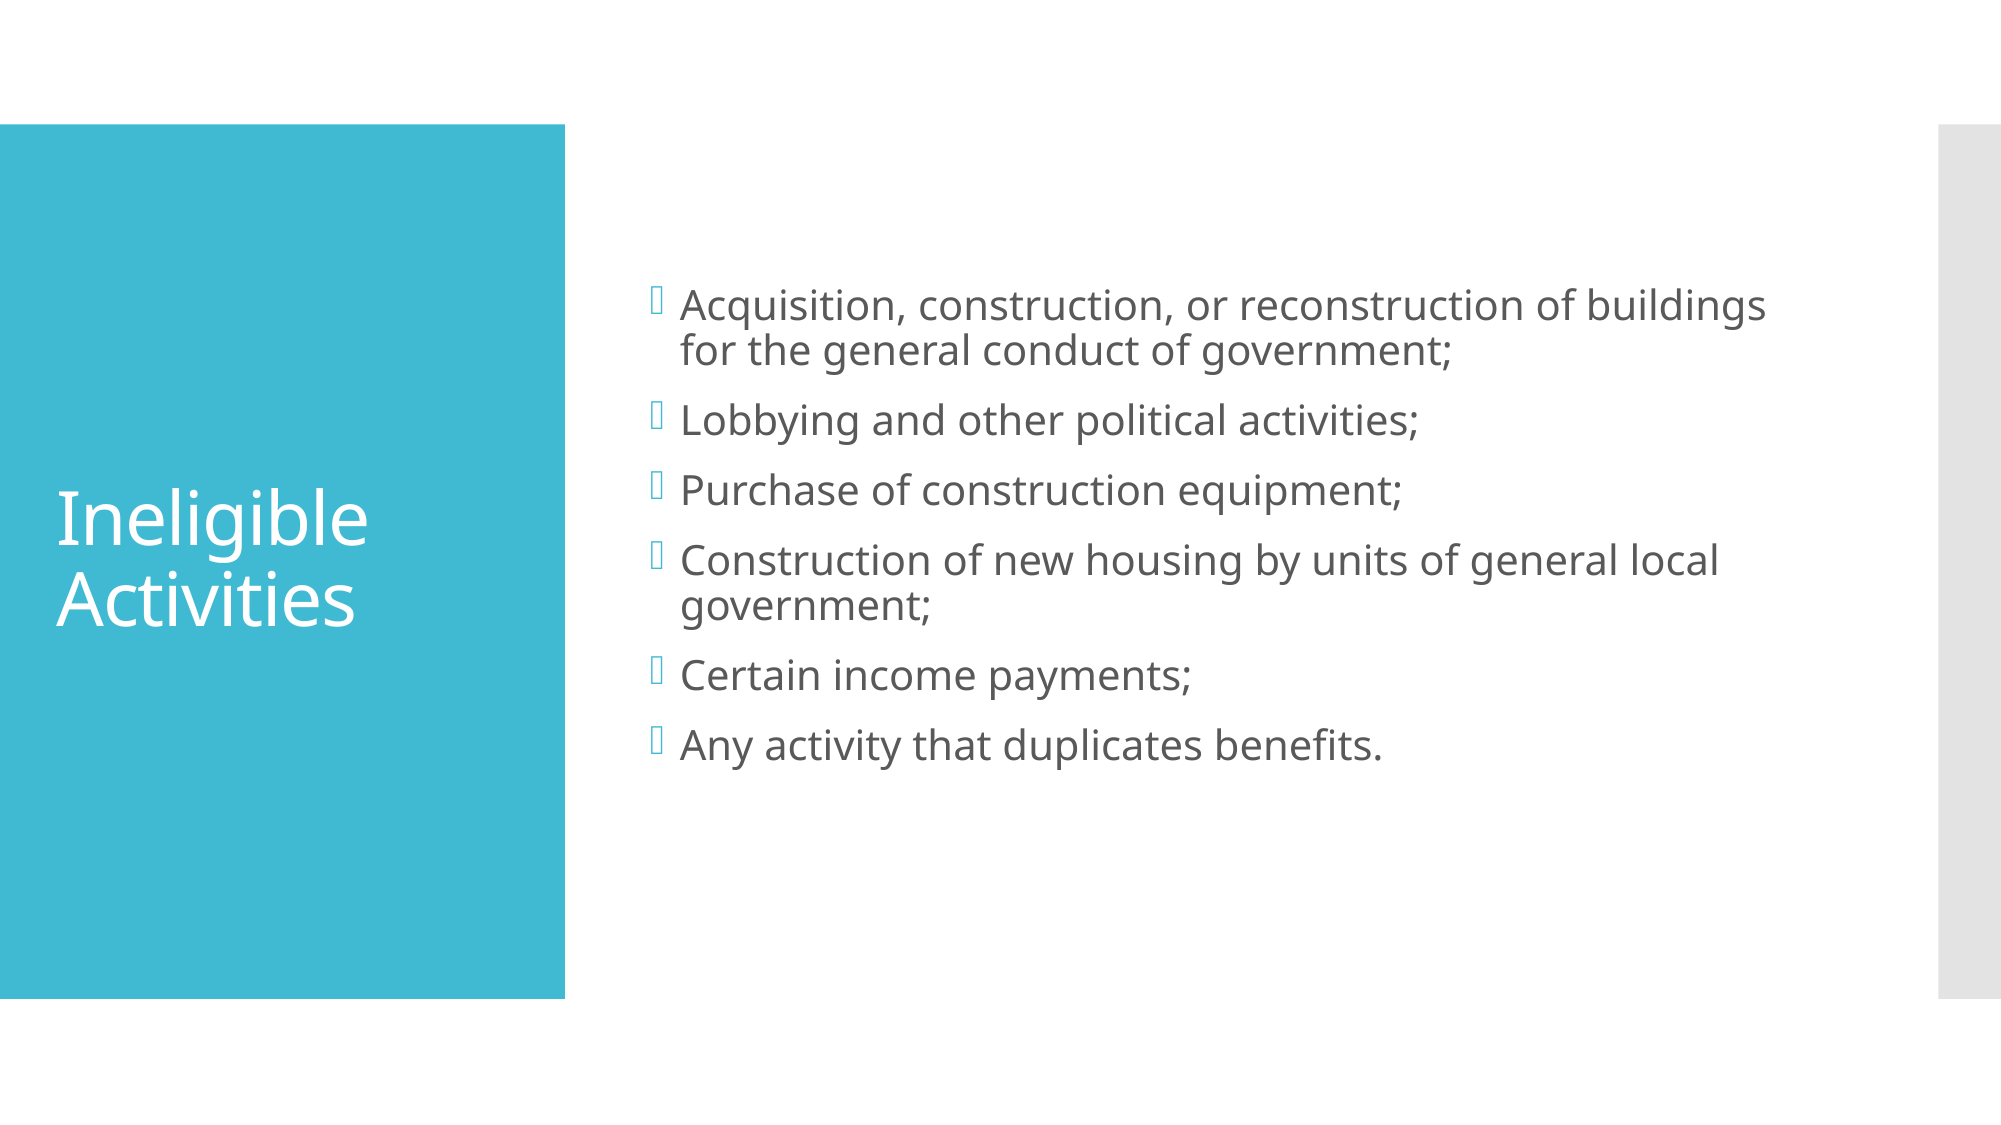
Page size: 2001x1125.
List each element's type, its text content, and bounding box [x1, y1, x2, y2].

title Ineligible Activities [41, 184, 525, 940]
list Acquisition, construction, or reconstruction of buildings for the general conduct of government; Lobbying and other political activities; Purchase of construction equipment; Construction of new housing by units of general local government; Certain income payments; Any activity that duplicates benefits. [634, 141, 1835, 982]
